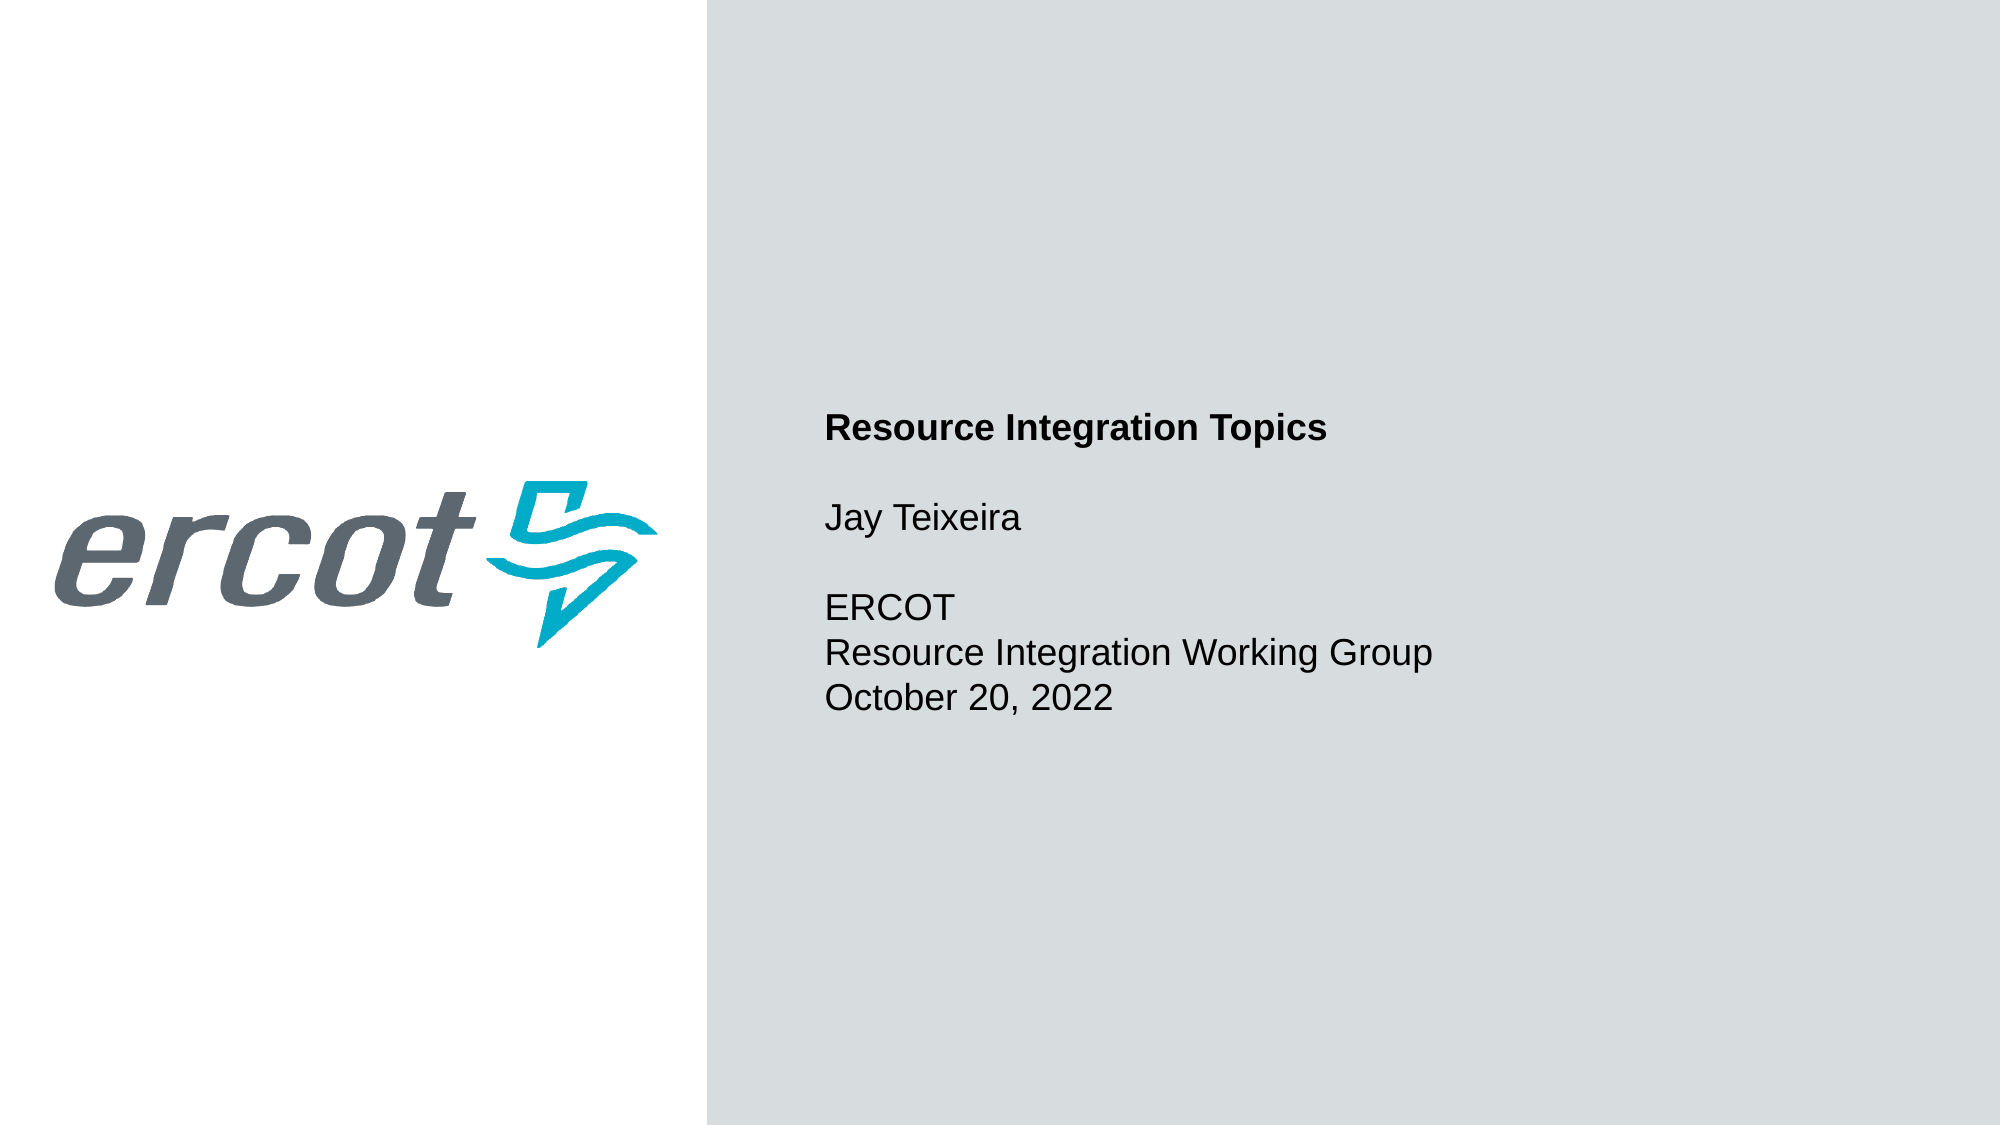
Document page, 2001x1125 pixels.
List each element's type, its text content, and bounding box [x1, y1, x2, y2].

picture [42, 471, 668, 654]
text_box Resource Integration Topics Jay Teixeira ERCOT Resource Integration Working Group October 20, 2022 [809, 395, 1736, 726]
